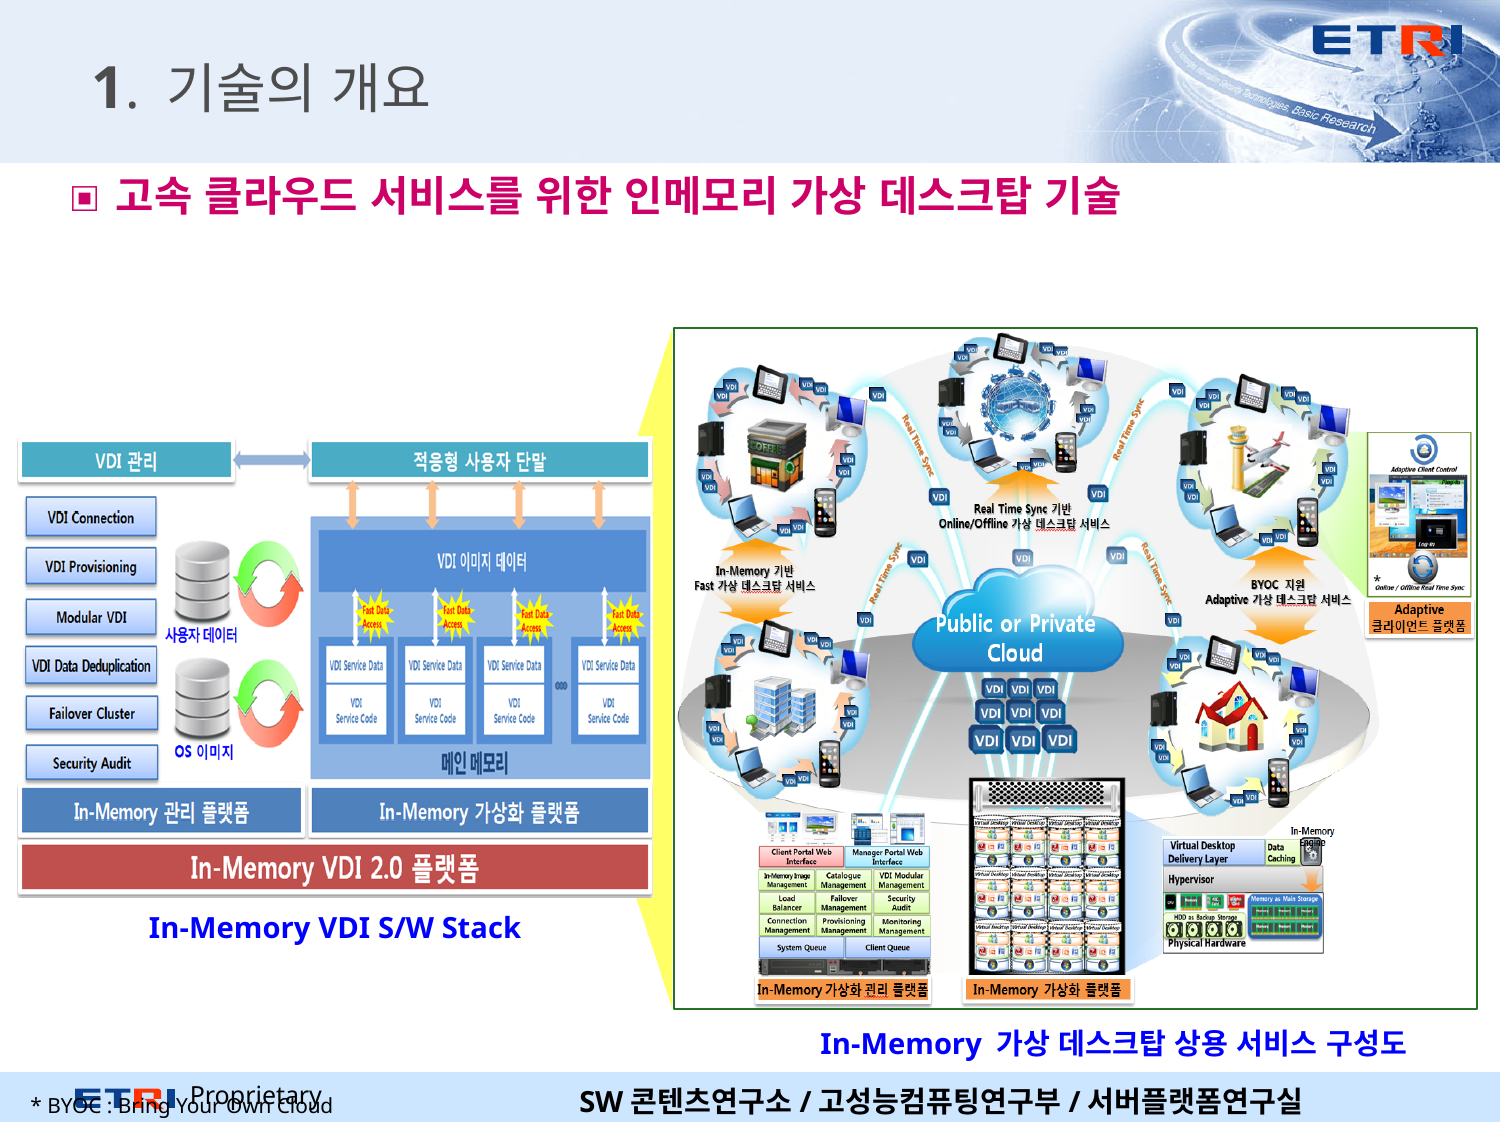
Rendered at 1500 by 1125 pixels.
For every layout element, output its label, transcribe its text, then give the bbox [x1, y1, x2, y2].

picture [675, 329, 1477, 1008]
text_box In-Memory VDI S/W Stack [134, 906, 566, 952]
picture [17, 436, 653, 898]
text_box In-Memory 가상 데스크탑 상용 서비스 구성도 [805, 1018, 1476, 1068]
list 고속 클라우드 서비스를 위한 인메모리 가상 데스크탑 기술 [44, 161, 1480, 268]
text_box * BYOC : Bring Your Own Cloud [15, 1084, 349, 1125]
text_box [0, 0, 1500, 75]
picture [0, 75, 1500, 163]
text_box [635, 327, 673, 1006]
title 1. 기술의 개요 [69, 75, 1360, 136]
